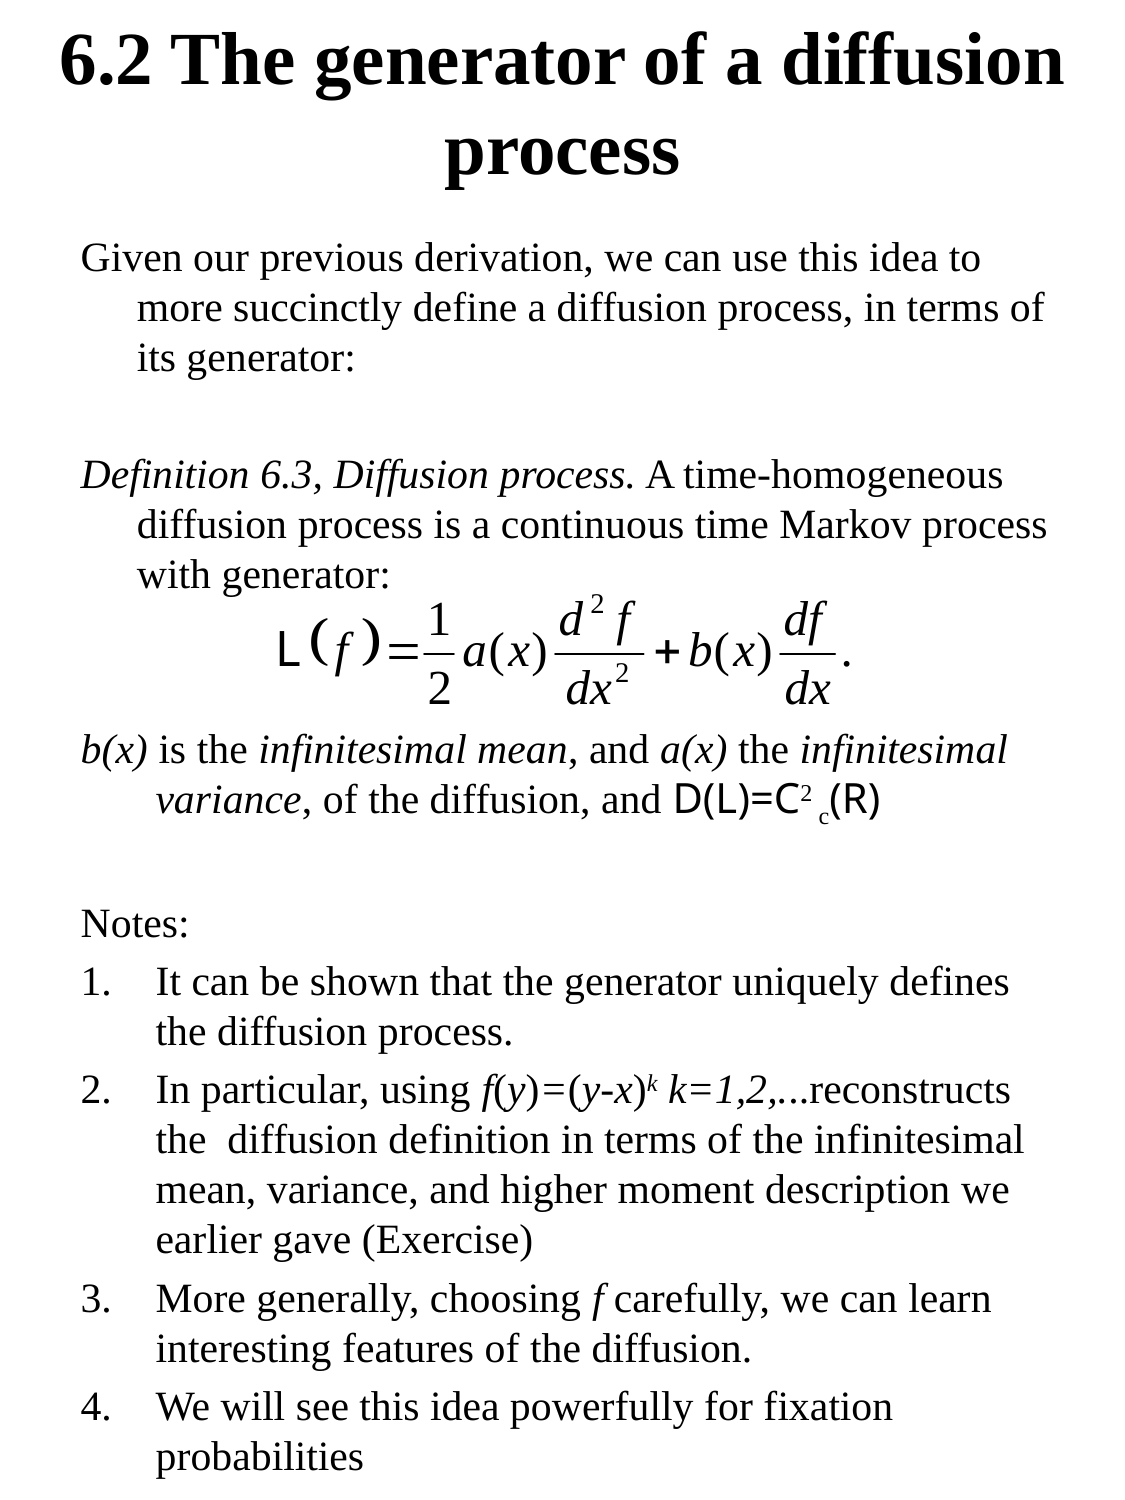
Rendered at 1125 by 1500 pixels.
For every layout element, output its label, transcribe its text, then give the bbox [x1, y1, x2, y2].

title 6.2 The generator of a diffusion process [0, 0, 1125, 180]
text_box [267, 579, 858, 716]
list Given our previous derivation, we can use this idea to more succinctly define a diffusion process, in terms of its generator: Definition 6.3, Diffusion process. A time-homogeneous diffusion process is a continuous time Markov process with generator: b(x) is the infinitesimal mean, and a(x) the infinitesimal variance, of the diffusion, and D(L)=C2 c(R) Notes: It can be shown that the generator uniquely defines the diffusion process. In particular, using f(y)=(y-x)k k=1,2,...reconstructs the diffusion definition in terms of the infinitesimal mean, variance, and higher moment description we earlier gave (Exercise) More generally, choosing f carefully, we can learn interesting features of the diffusion. We will see this idea powerfully for fixation probabilities [65, 222, 1079, 1442]
